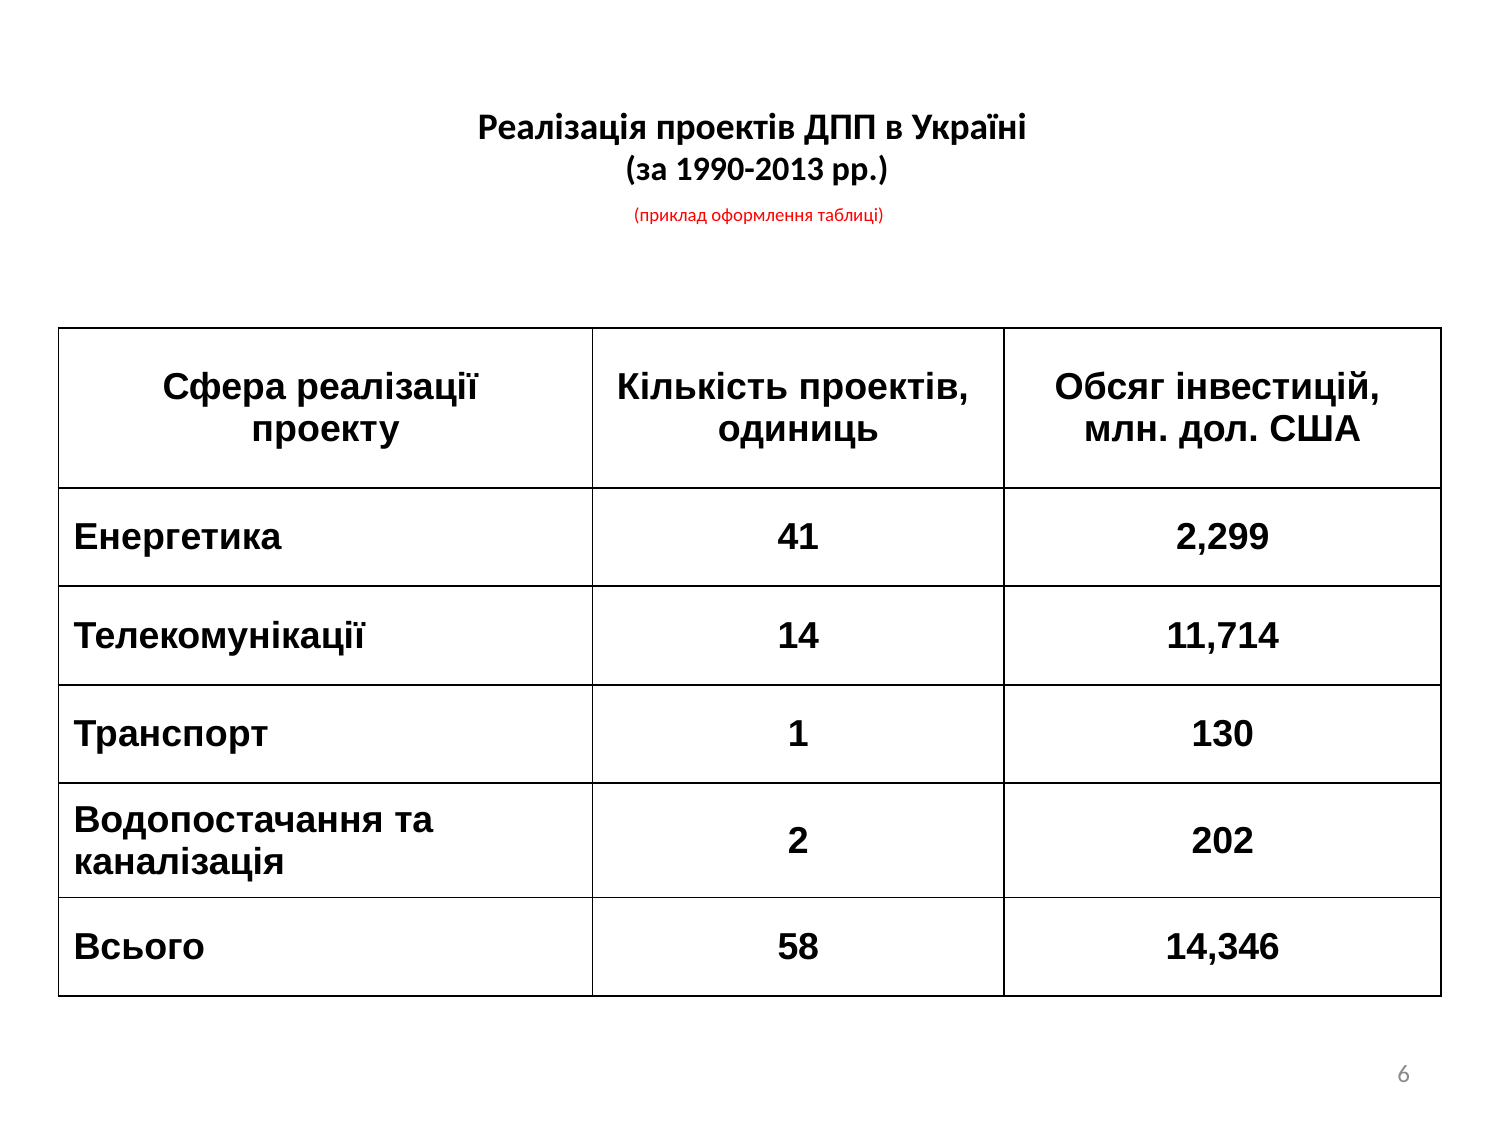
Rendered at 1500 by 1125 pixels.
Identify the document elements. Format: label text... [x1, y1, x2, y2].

table_cell 41 [593, 489, 1003, 585]
table_cell 202 [1005, 784, 1440, 897]
table_cell Транспорт [59, 686, 592, 782]
table_cell 130 [1005, 686, 1440, 782]
title Реалізація проектів ДПП в Україні (за 1990-2013 рр.) (приклад оформлення таблиці) [81, 93, 1433, 282]
table_cell 58 [593, 898, 1003, 995]
table_header Кількість проектів, одиниць [593, 329, 1003, 487]
table_cell Телекомунікації [59, 587, 592, 684]
slide_number 6 [1074, 1042, 1425, 1103]
table_cell 11,714 [1005, 587, 1440, 684]
table_cell Енергетика [59, 489, 592, 585]
table_cell 14 [593, 587, 1003, 684]
table_header Сфера реалізації проекту [59, 329, 592, 487]
table_cell Всього [59, 898, 592, 995]
table_cell 1 [593, 686, 1003, 782]
table_cell 14,346 [1005, 898, 1440, 995]
table_cell 2 [593, 784, 1003, 897]
table_header Обсяг інвестицій, млн. дол. США [1005, 329, 1440, 487]
table_cell Водопостачання та каналізація [59, 784, 592, 897]
table_cell 2,299 [1005, 489, 1440, 585]
